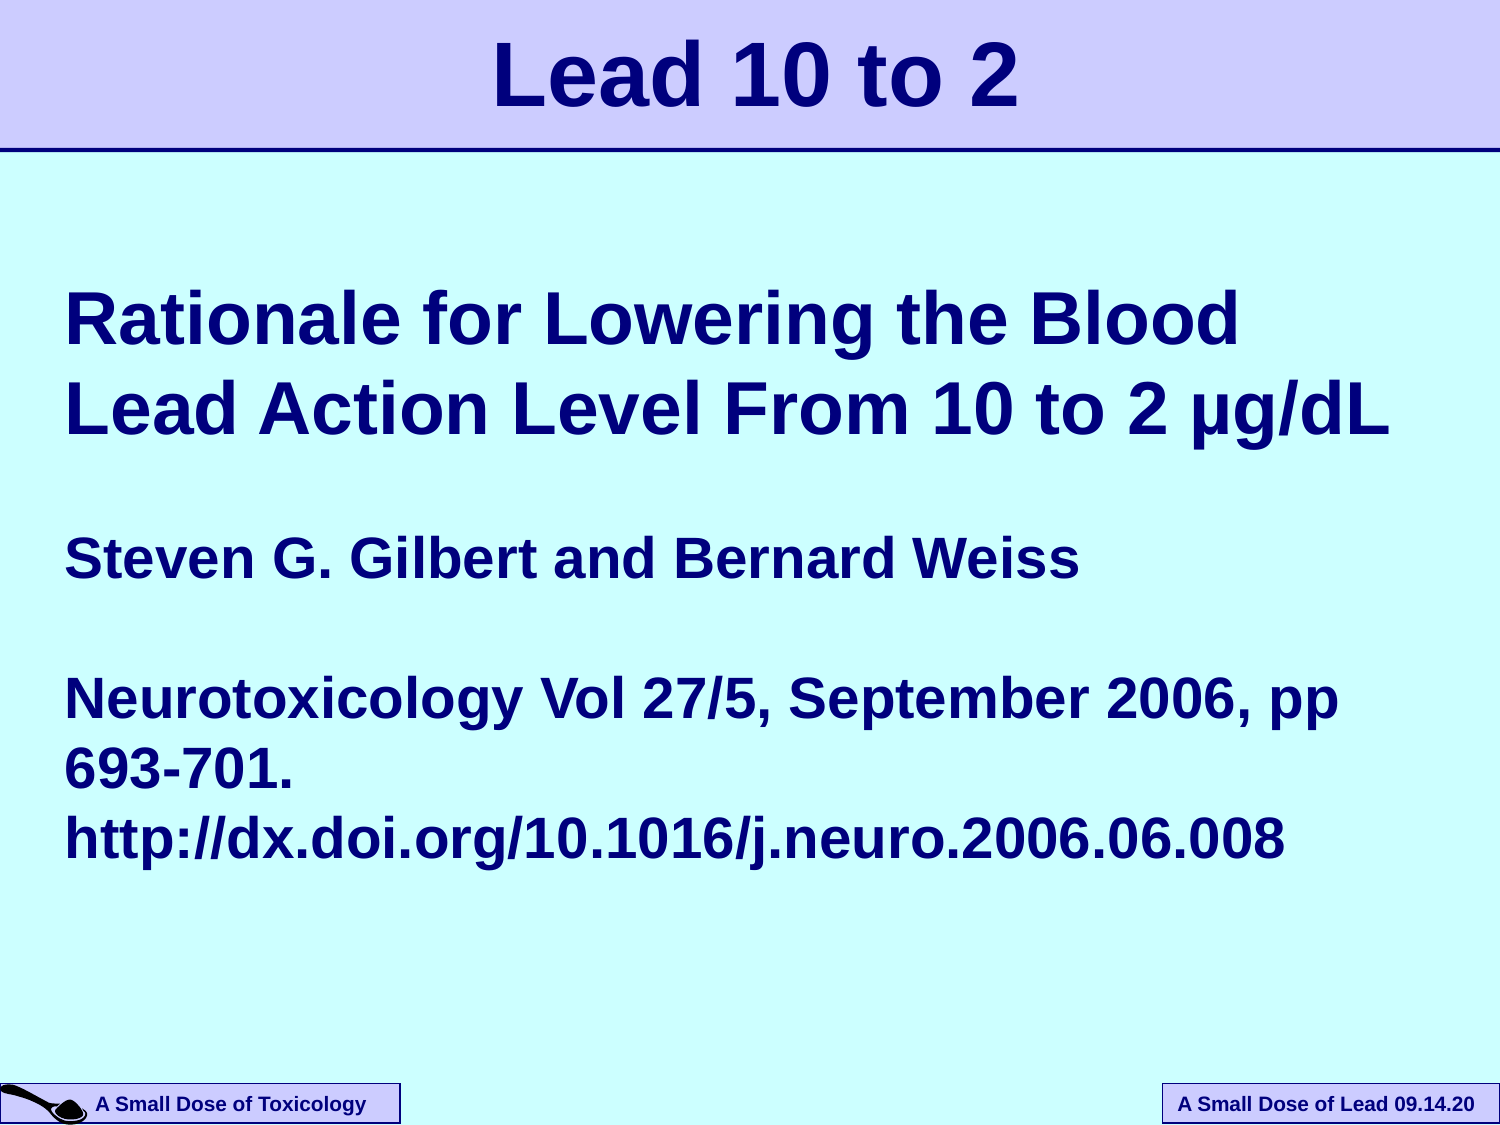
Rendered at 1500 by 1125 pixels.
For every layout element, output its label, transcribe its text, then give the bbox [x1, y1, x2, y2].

title Lead 10 to 2 [87, 7, 1425, 133]
text_box Rationale for Lowering the Blood Lead Action Level From 10 to 2 µg/dL Steven G. Gilbert and Bernard Weiss Neurotoxicology Vol 27/5, September 2006, pp 693-701. http://dx.doi.org/10.1016/j.neuro.2006.06.008 [50, 262, 1438, 878]
